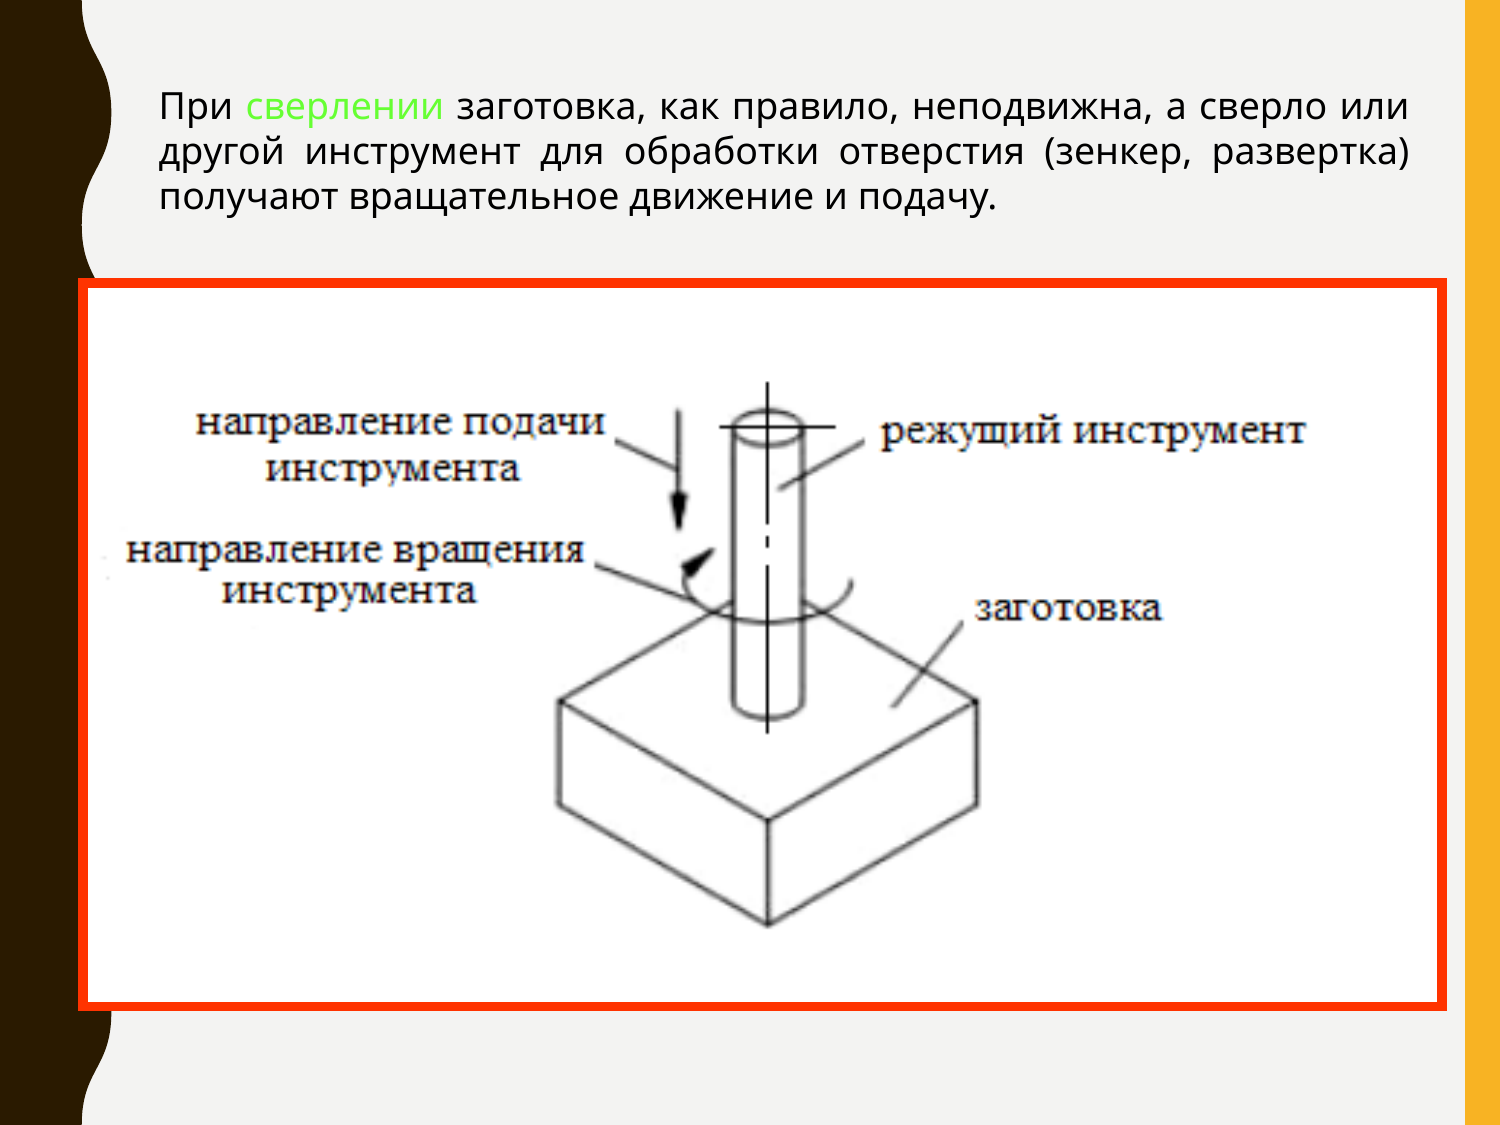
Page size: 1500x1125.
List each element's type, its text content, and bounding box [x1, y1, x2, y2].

picture [87, 287, 1438, 1002]
text_box При сверлении заготовка, как правило, неподвижна, а сверло или другой инструмент для обработки отверстия (зенкер, развертка) получают вращательное движение и подачу. [143, 74, 1425, 225]
